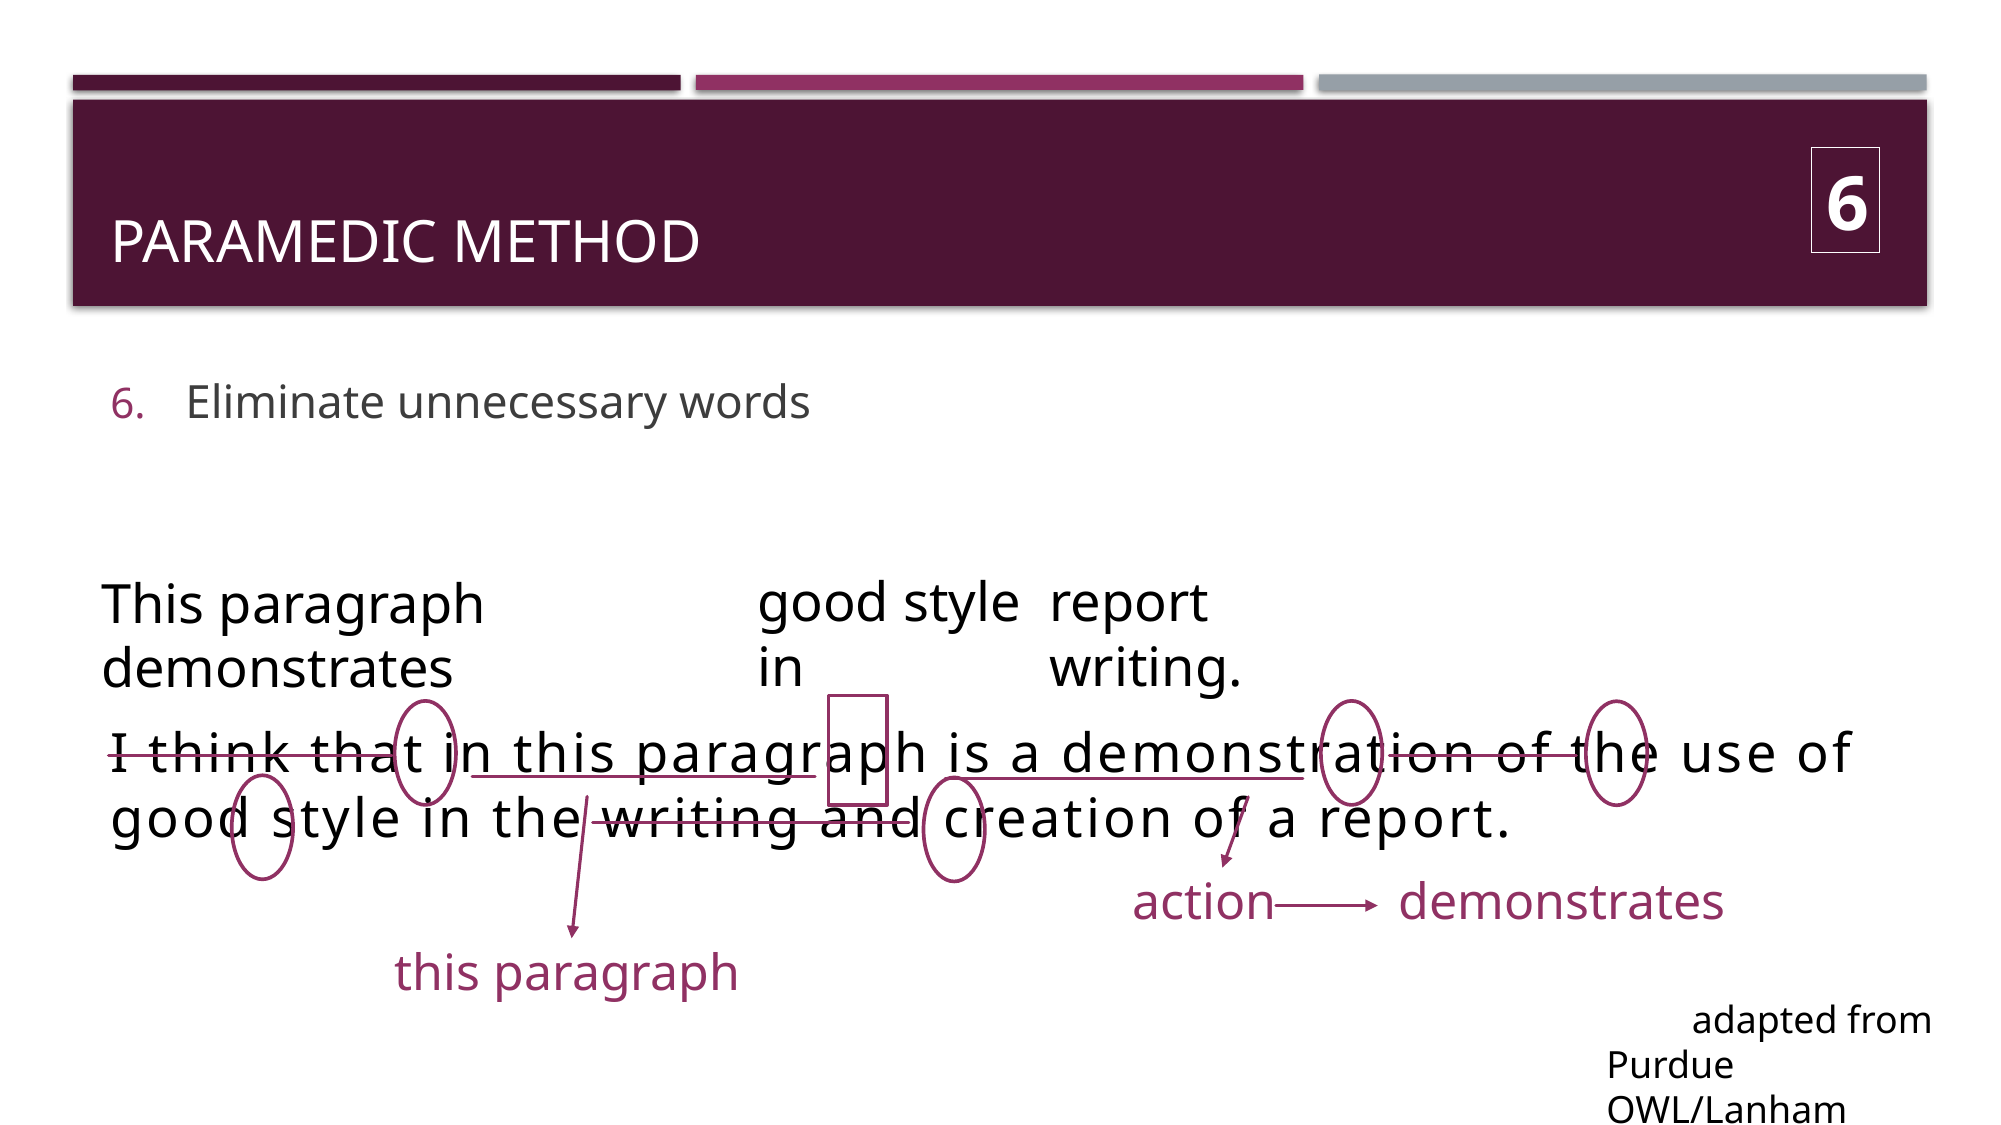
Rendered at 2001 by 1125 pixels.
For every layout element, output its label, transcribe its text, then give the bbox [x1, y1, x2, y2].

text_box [1221, 796, 1249, 869]
text_box [827, 706, 889, 807]
text_box [921, 779, 987, 884]
list Eliminate unnecessary words [95, 706, 985, 962]
text_box adapted from Purdue OWL/Lanham [1591, 988, 1958, 1125]
text_box [394, 772, 456, 807]
text_box report writing. [1034, 560, 1424, 706]
text_box [229, 773, 295, 882]
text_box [571, 795, 588, 939]
text_box [1319, 706, 1385, 807]
text_box 6 [1811, 147, 1880, 253]
list Eliminate unnecessary words [95, 365, 985, 561]
text_box demonstrates [1383, 862, 1833, 937]
text_box I think that in this paragraph is a demonstration of the use of good style in the writing and creation of a report. [985, 710, 1905, 911]
text_box action [1117, 862, 1383, 937]
text_box good style in [742, 560, 1034, 706]
title Paramedic method [95, 119, 1905, 282]
text_box This paragraph demonstrates [86, 561, 758, 772]
text_box this paragraph [380, 933, 829, 1008]
text_box [1584, 699, 1650, 808]
